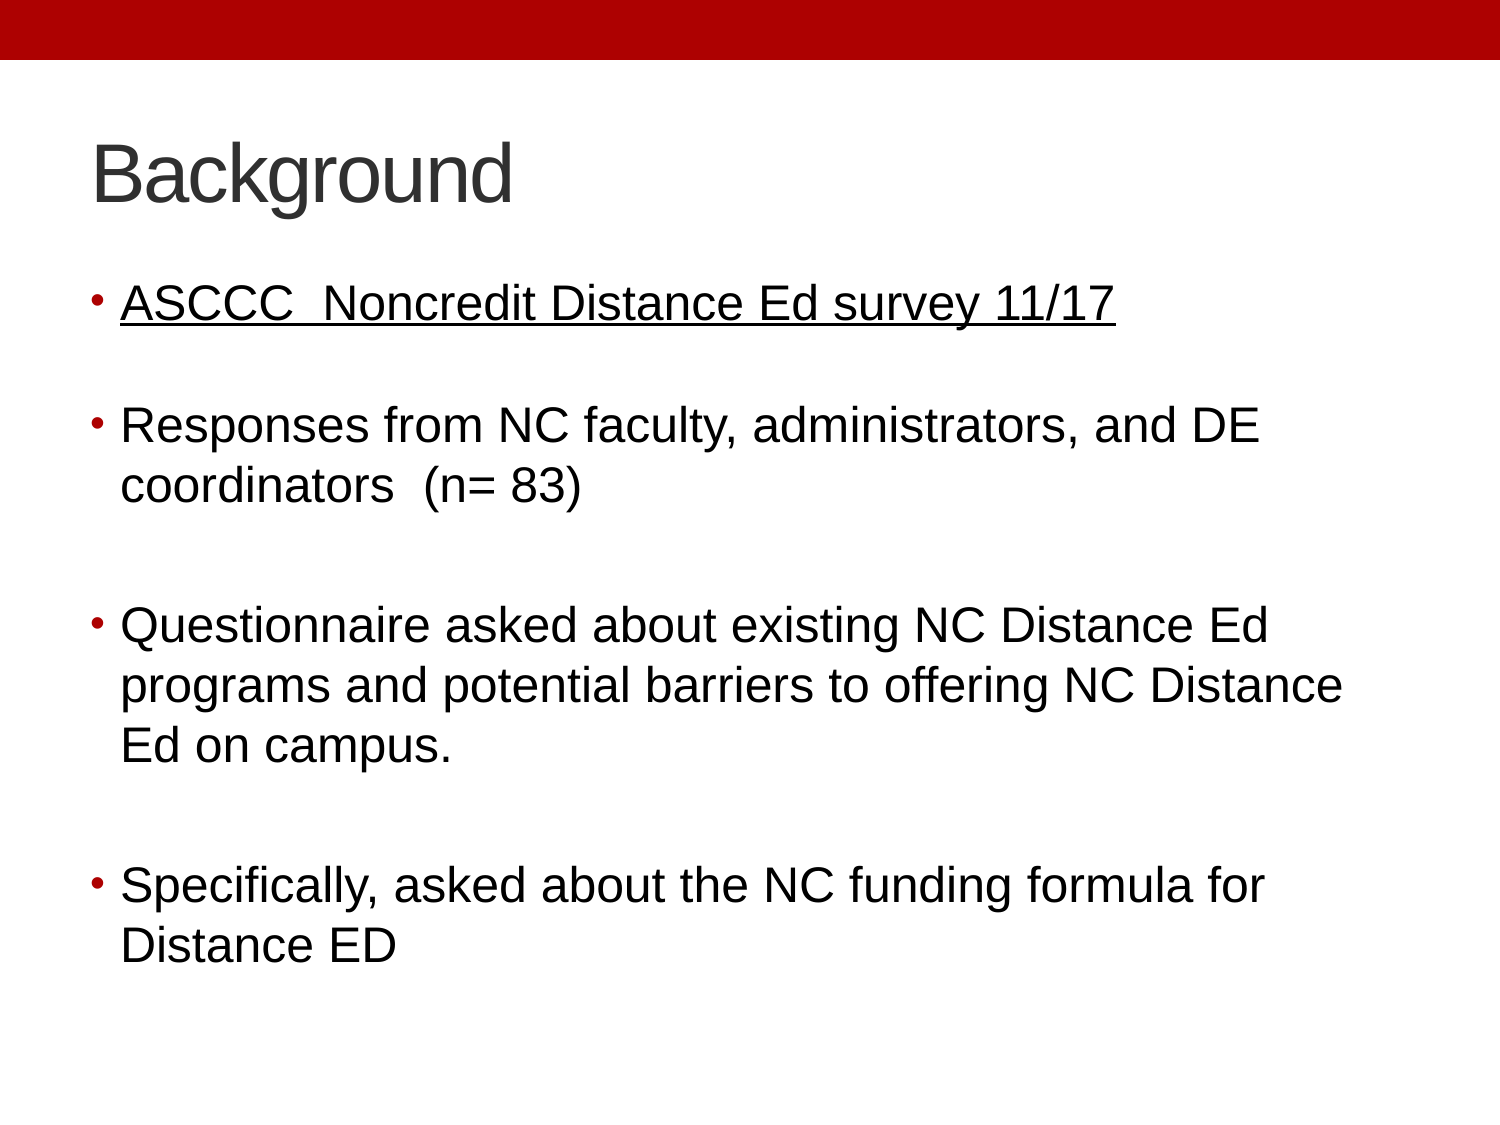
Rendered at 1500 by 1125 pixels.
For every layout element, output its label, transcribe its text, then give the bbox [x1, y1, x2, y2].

title Background [75, 87, 1425, 250]
list ASCCC Noncredit Distance Ed survey 11/17 Responses from NC faculty, administrators, and DE coordinators (n= 83) Questionnaire asked about existing NC Distance Ed programs and potential barriers to offering NC Distance Ed on campus. Specifically, asked about the NC funding formula for Distance ED [75, 262, 1425, 1063]
